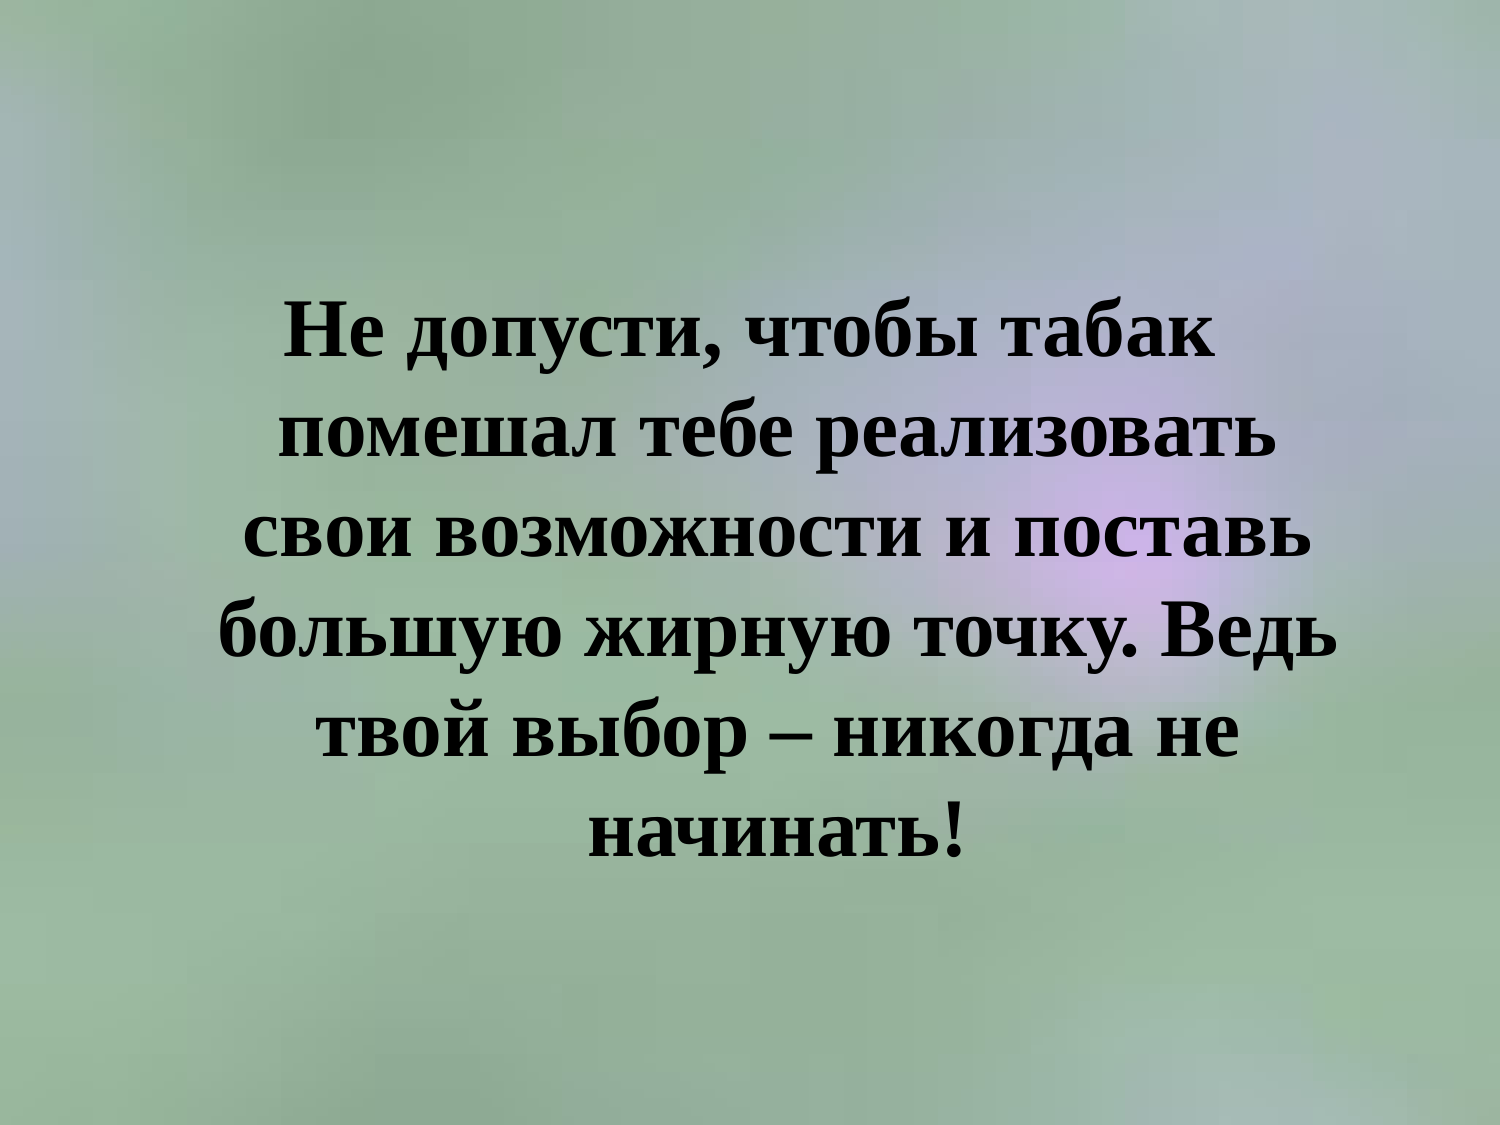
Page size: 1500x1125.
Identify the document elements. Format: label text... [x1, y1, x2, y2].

list Не допусти, чтобы табак помешал тебе реализовать свои возможности и поставь большую жирную точку. Ведь твой выбор – никогда не начинать! [112, 148, 1388, 1001]
picture [0, 0, 1500, 1125]
